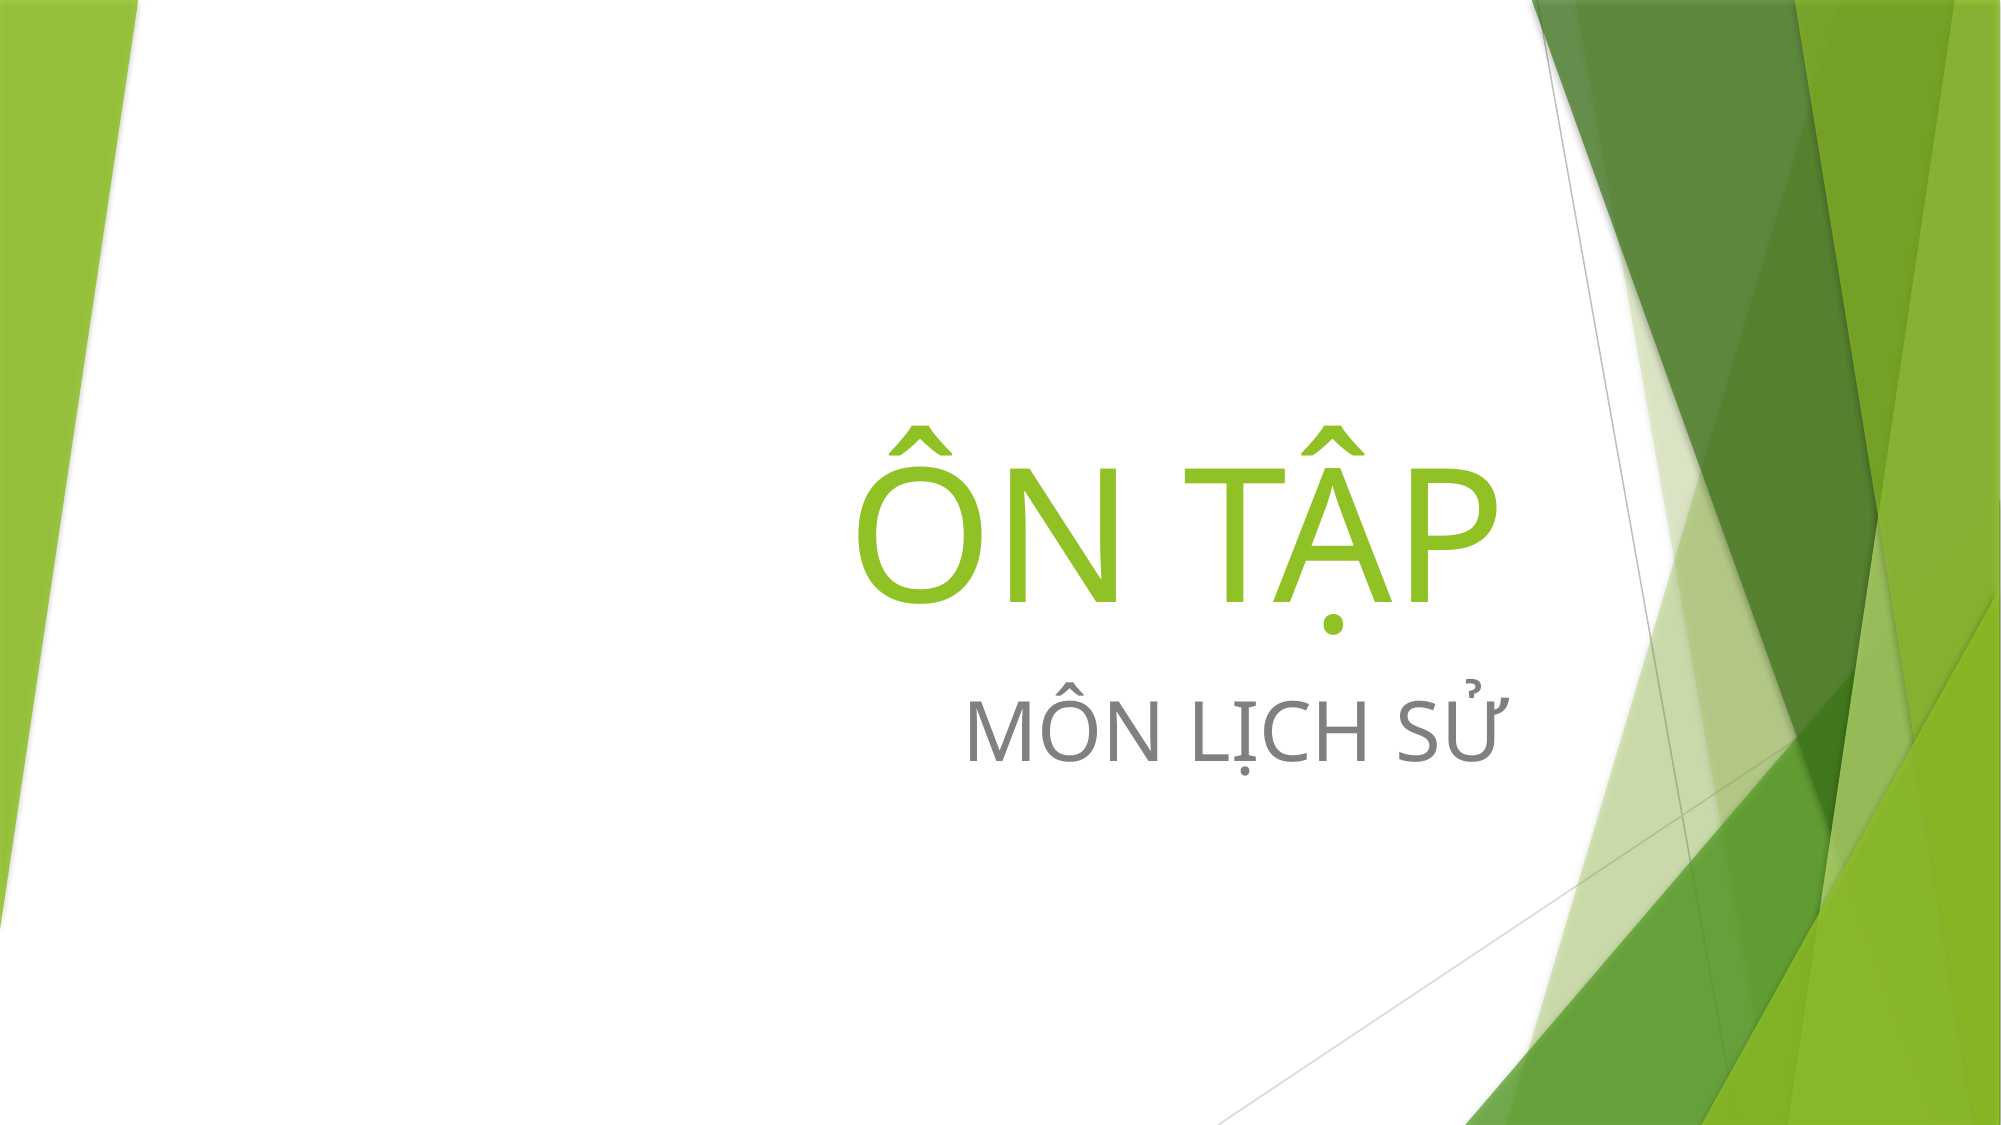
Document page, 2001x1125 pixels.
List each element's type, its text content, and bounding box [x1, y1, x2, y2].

title ÔN TẬP [247, 394, 1522, 664]
subtitle MÔN LỊCH SỬ [247, 664, 1522, 845]
